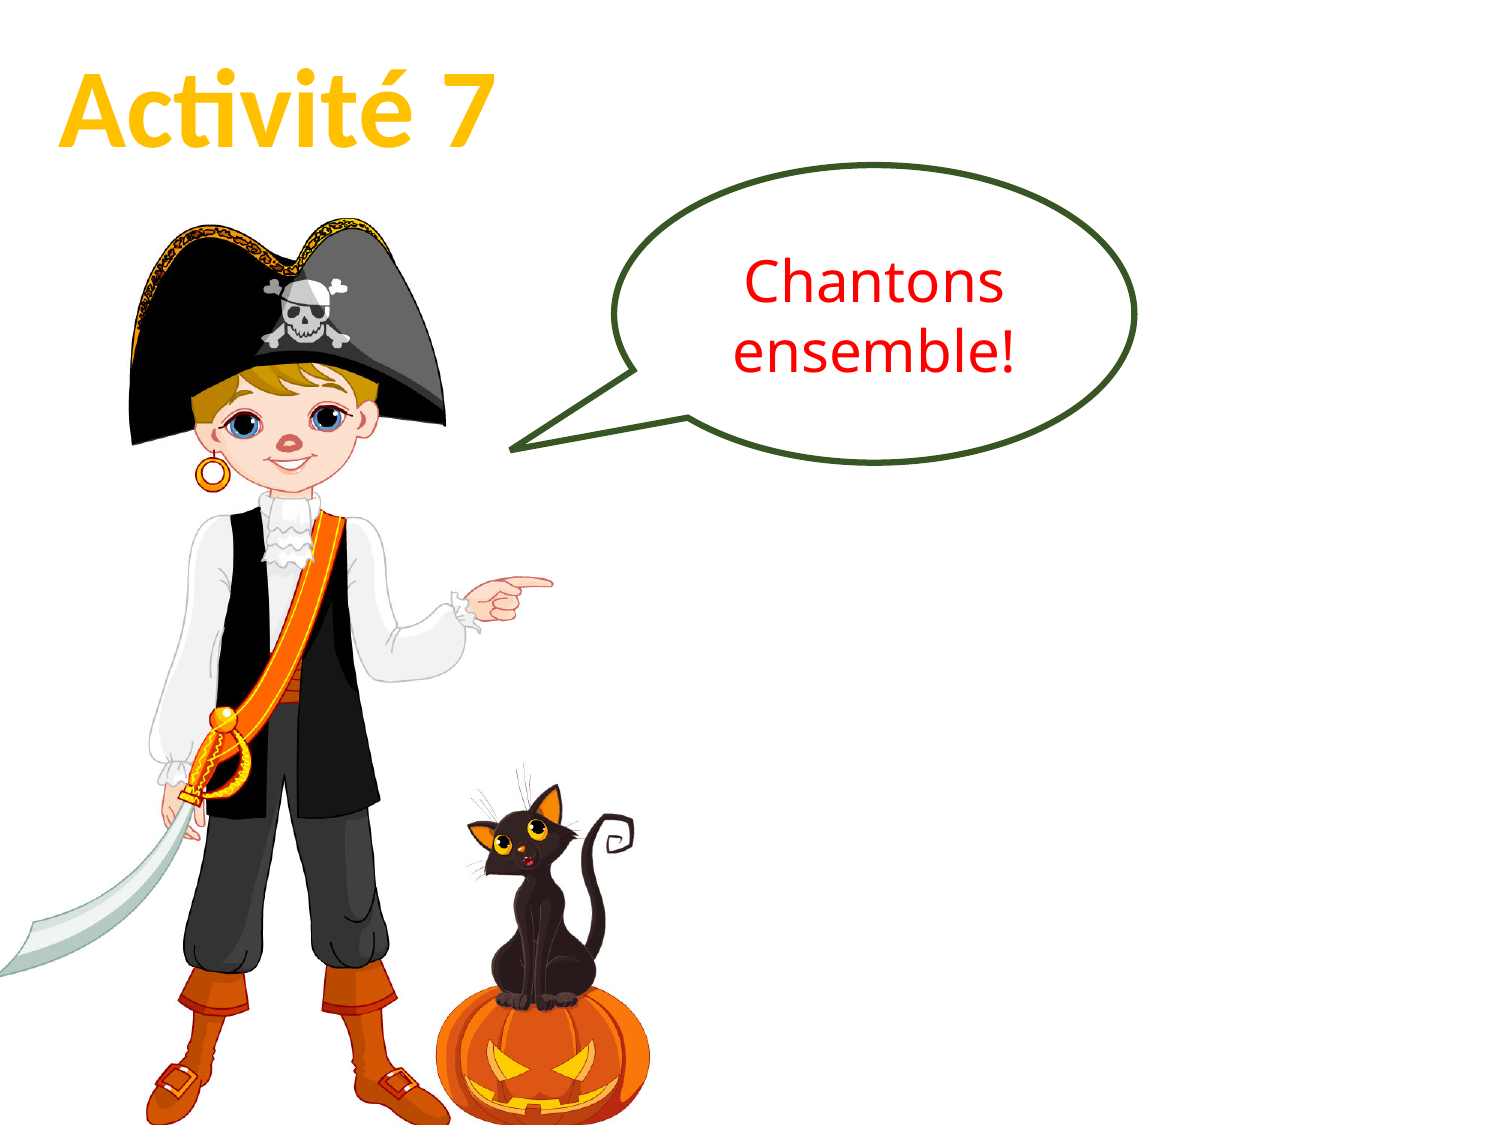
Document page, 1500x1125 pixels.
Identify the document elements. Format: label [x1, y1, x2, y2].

text_box [0, 0, 1500, 1125]
